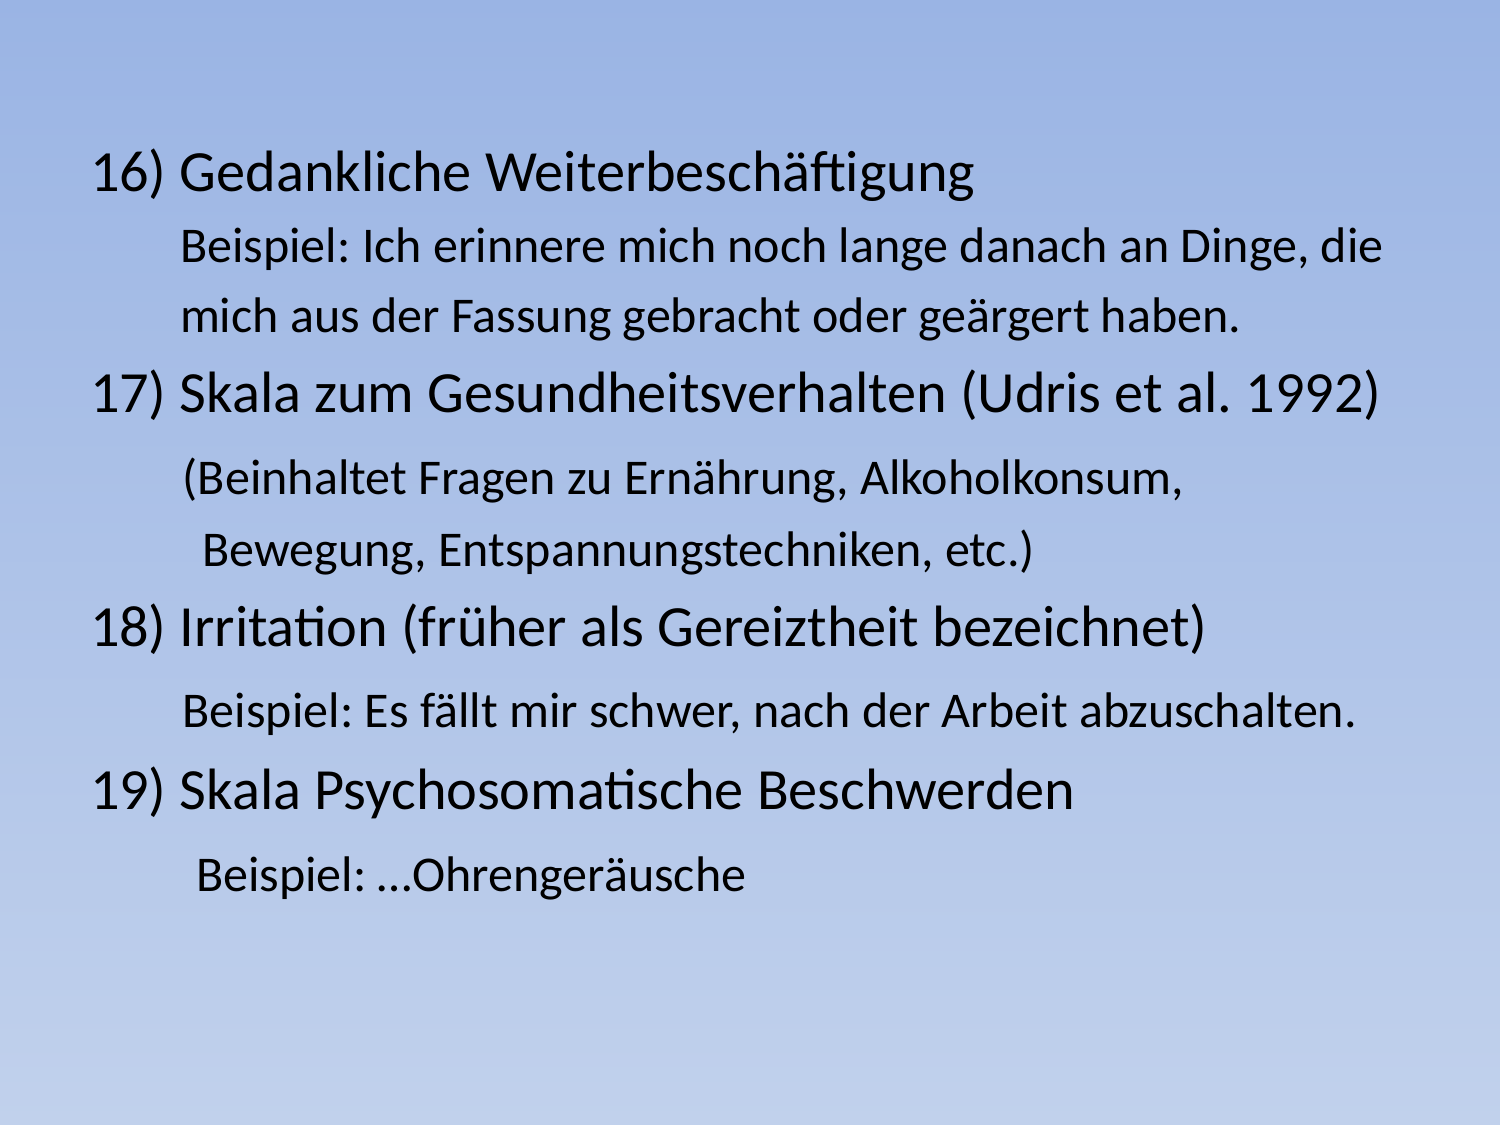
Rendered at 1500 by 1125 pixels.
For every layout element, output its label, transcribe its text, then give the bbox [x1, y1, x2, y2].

list 16) Gedankliche Weiterbeschäftigung Beispiel: Ich erinnere mich noch lange danach an Dinge, die mich aus der Fassung gebracht oder geärgert haben. 17) Skala zum Gesundheitsverhalten (Udris et al. 1992) (Beinhaltet Fragen zu Ernährung, Alkoholkonsum, Bewegung, Entspannungstechniken, etc.) 18) Irritation (früher als Gereiztheit bezeichnet) Beispiel: Es fällt mir schwer, nach der Arbeit abzuschalten. 19) Skala Psychosomatische Beschwerden Beispiel: …Ohrengeräusche [74, 125, 1426, 1006]
